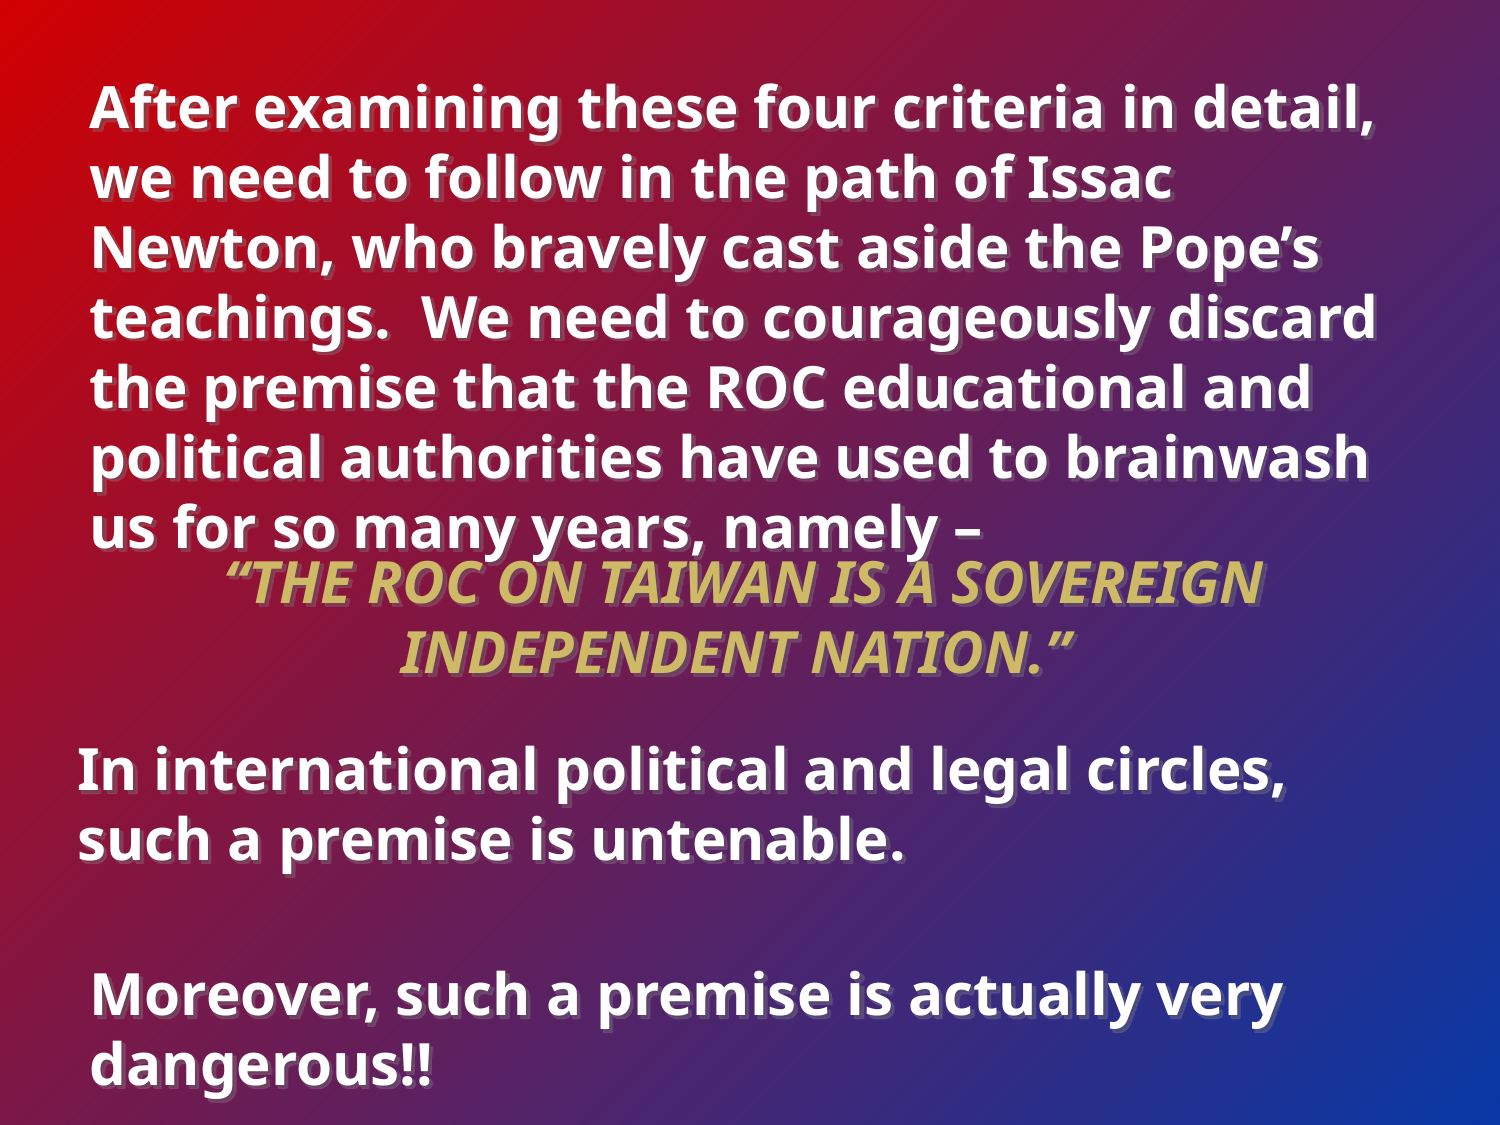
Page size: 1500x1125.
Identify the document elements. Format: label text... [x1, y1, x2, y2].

text_box “The ROC on Taiwan is a sovereign independent nation.” [62, 537, 1425, 693]
text_box In international political and legal circles, such a premise is untenable. [62, 724, 1425, 880]
text_box After examining these four criteria in detail, we need to follow in the path of Issac Newton, who bravely cast aside the Pope’s teachings. We need to courageously discard the premise that the ROC educational and political authorities have used to brainwash us for so many years, namely – [75, 62, 1400, 537]
text_box Moreover, such a premise is actually very dangerous!! [75, 949, 1450, 1105]
